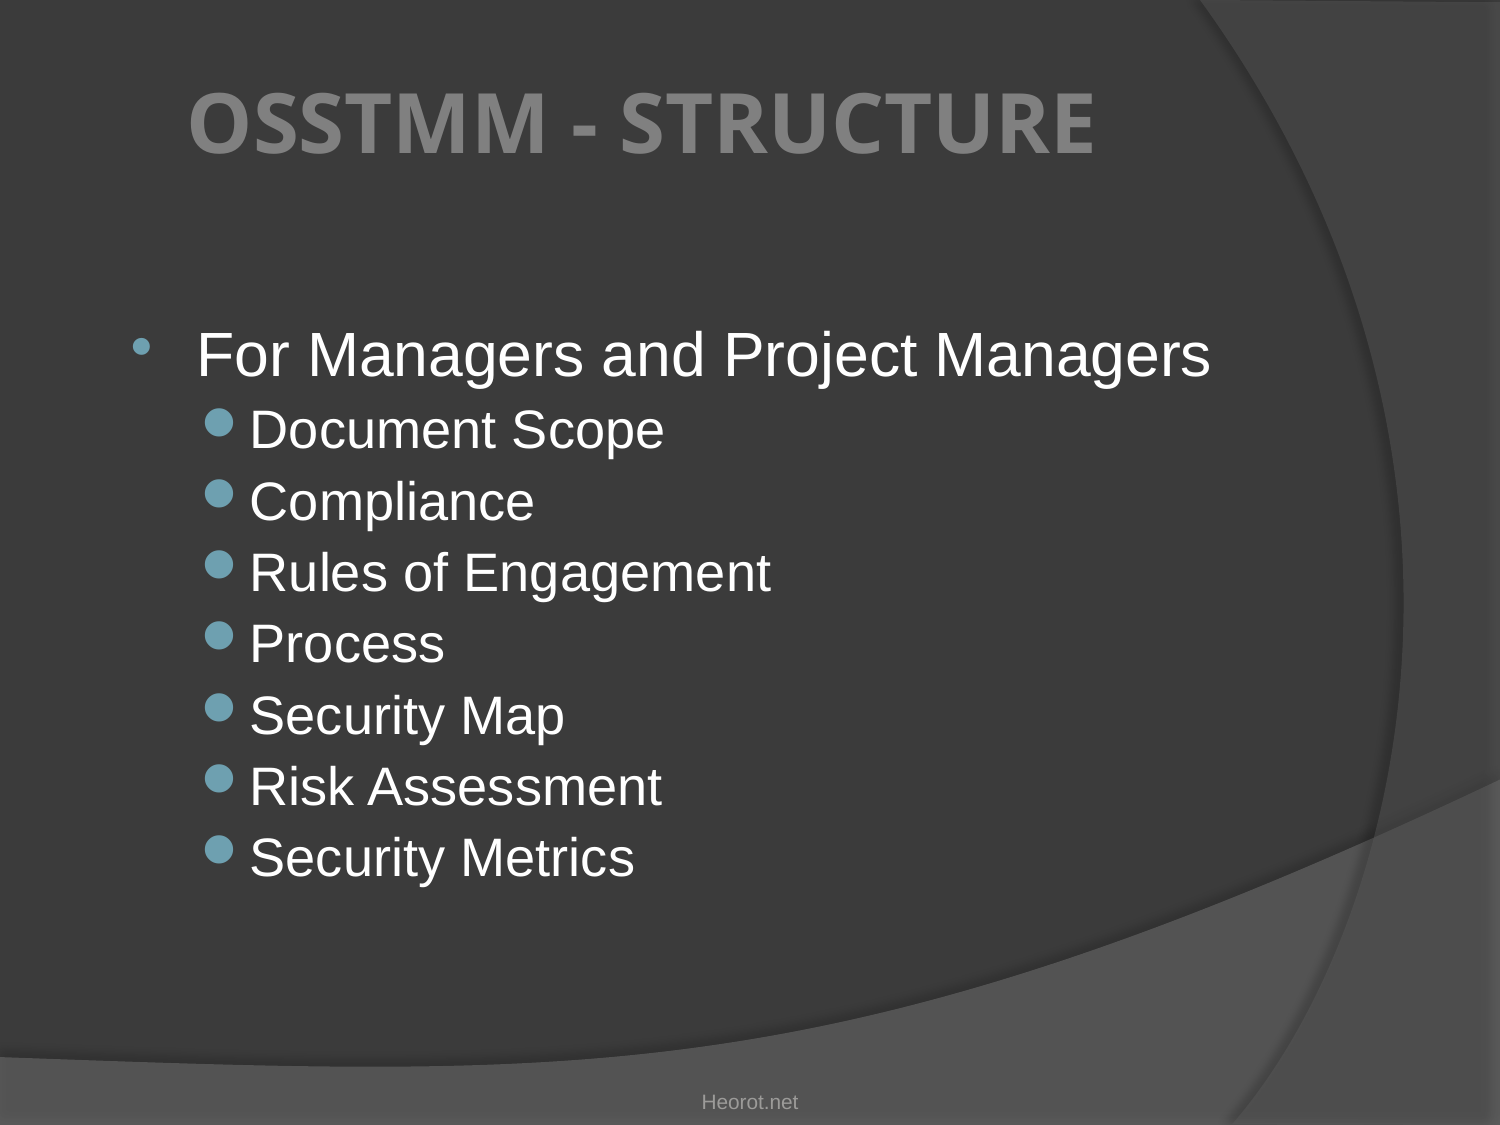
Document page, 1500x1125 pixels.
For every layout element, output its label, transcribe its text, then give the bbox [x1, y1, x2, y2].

title OSSTMM - Structure [179, 16, 1455, 237]
footer Heorot.net [512, 1053, 988, 1114]
list For Managers and Project Managers Document Scope Compliance Rules of Engagement Process Security Map Risk Assessment Security Metrics [112, 312, 1388, 1024]
